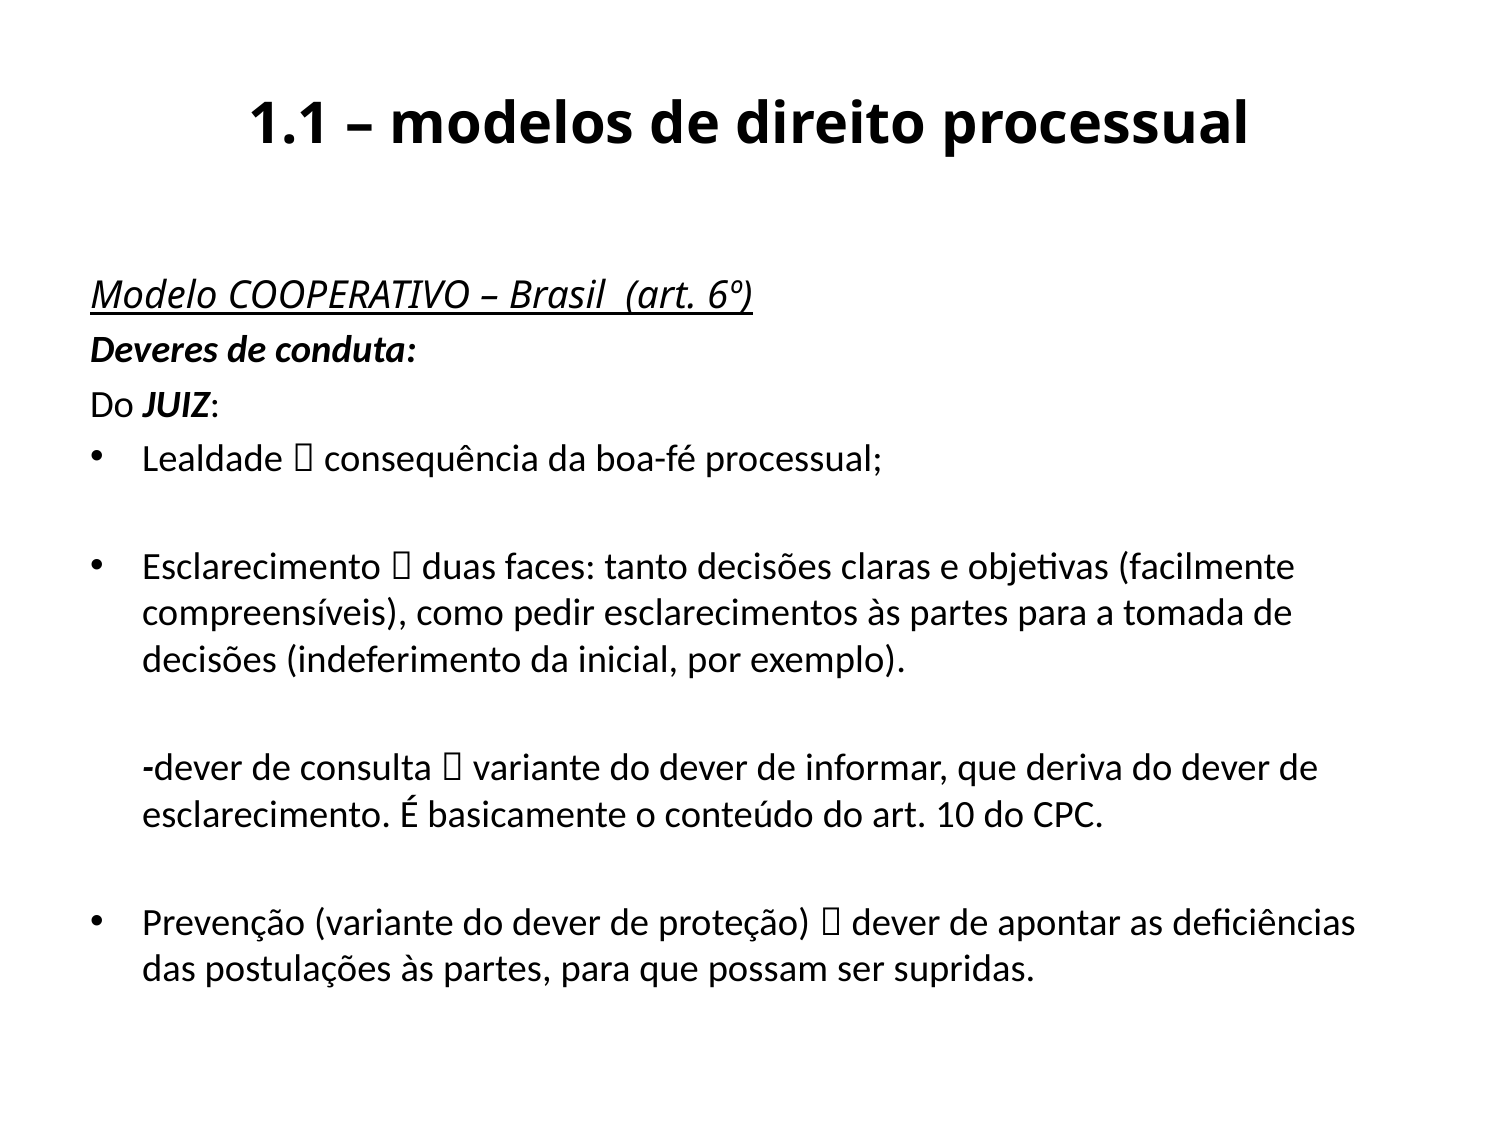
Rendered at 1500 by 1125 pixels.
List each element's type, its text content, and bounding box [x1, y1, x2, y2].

title 1.1 – modelos de direito processual [75, 78, 1425, 233]
list Modelo COOPERATIVO – Brasil (art. 6º) Deveres de conduta: Do JUIZ: Lealdade  consequência da boa-fé processual; Esclarecimento  duas faces: tanto decisões claras e objetivas (facilmente compreensíveis), como pedir esclarecimentos às partes para a tomada de decisões (indeferimento da inicial, por exemplo). -dever de consulta  variante do dever de informar, que deriva do dever de esclarecimento. É basicamente o conteúdo do art. 10 do CPC. Prevenção (variante do dever de proteção)  dever de apontar as deficiências das postulações às partes, para que possam ser supridas. [75, 262, 1425, 1005]
